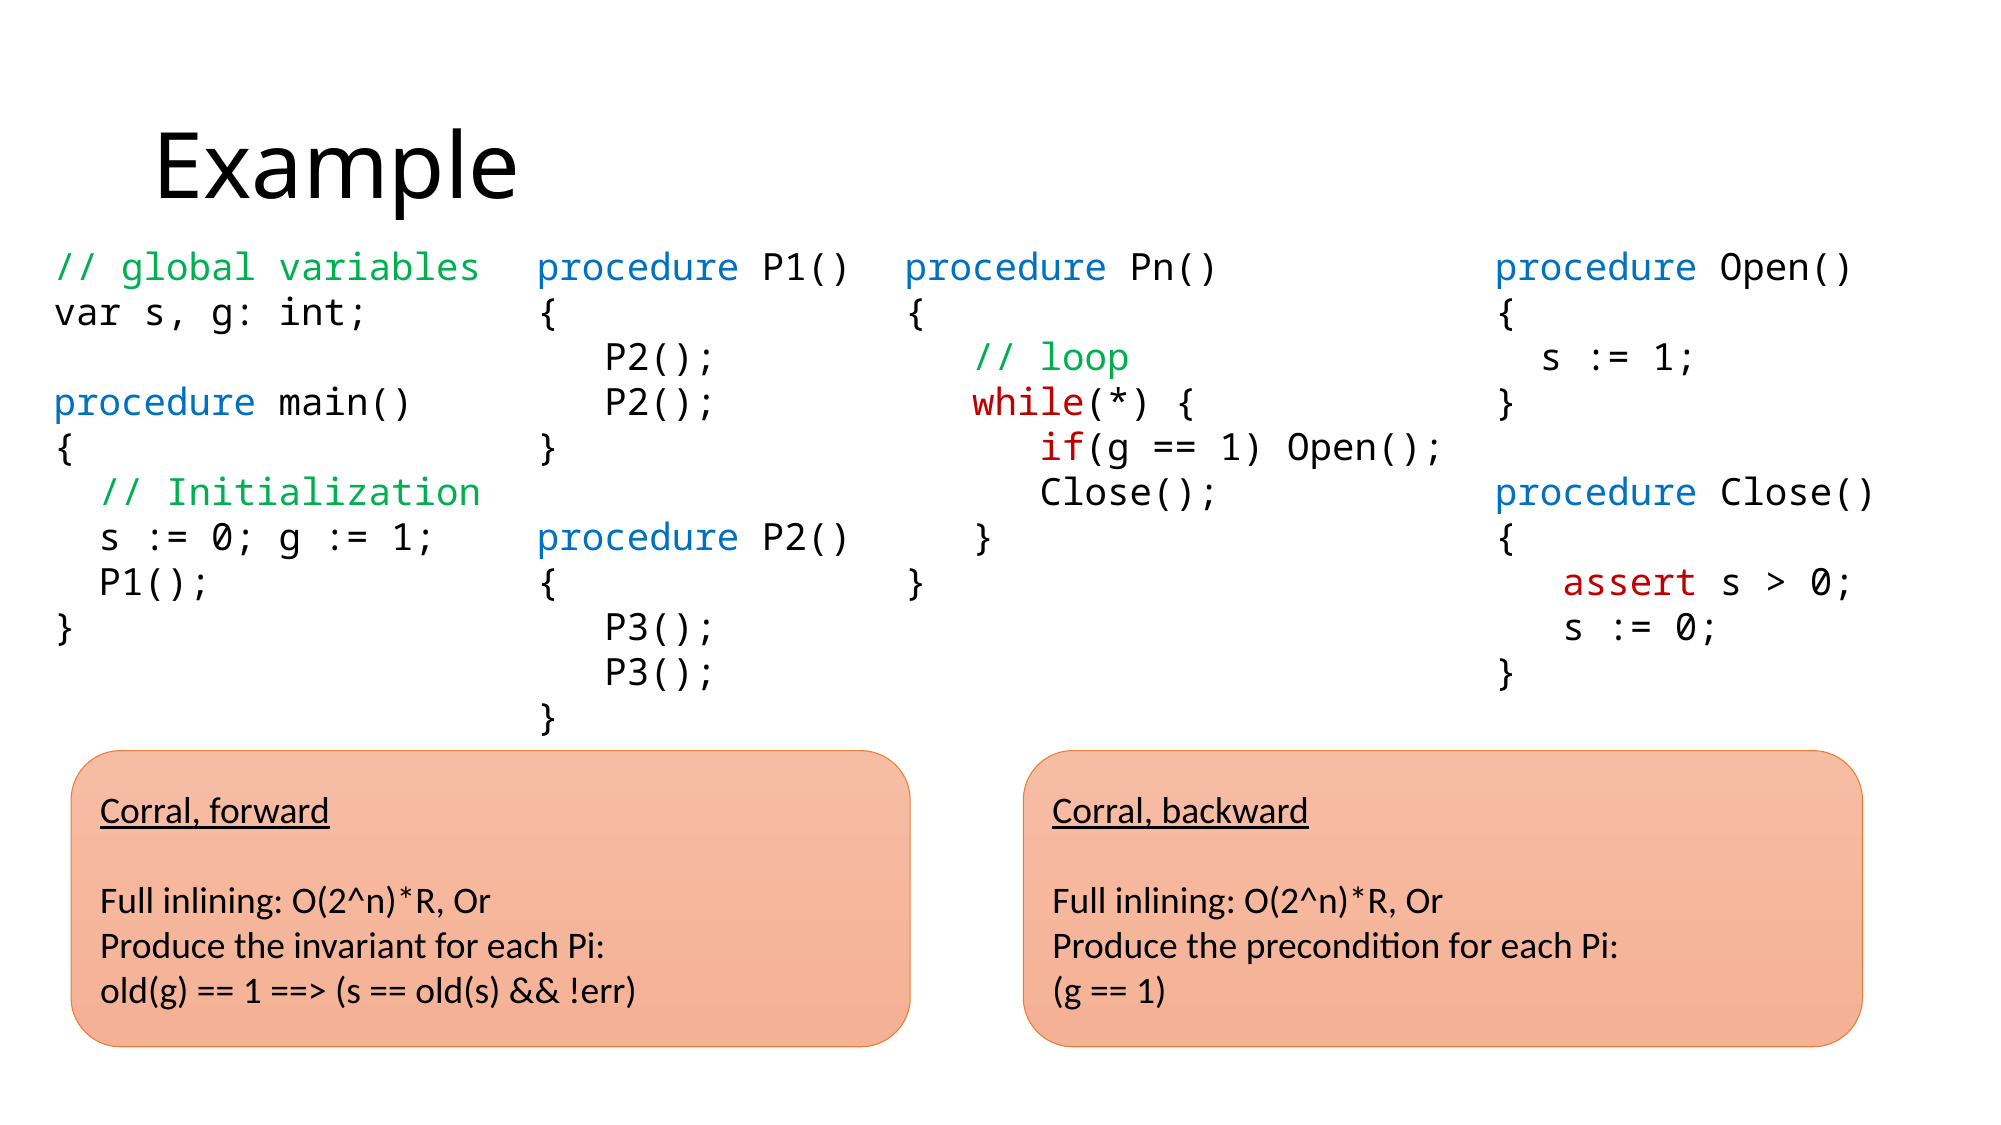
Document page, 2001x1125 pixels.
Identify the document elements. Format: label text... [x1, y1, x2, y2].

text_box procedure P1() { P2(); P2(); } procedure P2() { P3(); P3(); } [522, 235, 890, 746]
text_box Corral, backward Full inlining: O(2^n)*R, Or Produce the precondition for each Pi: (g == 1) [1022, 750, 1864, 1048]
text_box Corral, forward Full inlining: O(2^n)*R, Or Produce the invariant for each Pi: old(g) == 1 ==> (s == old(s) && !err) [70, 750, 911, 1048]
text_box procedure Open() { s := 1; } procedure Close() { assert s > 0; s := 0; } [1480, 235, 1893, 701]
text_box // global variables var s, g: int; procedure main() { // Initialization s := 0; g := 1; P1(); } [38, 235, 496, 701]
title Example [137, 59, 1863, 278]
text_box procedure Pn() { // loop while(*) { if(g == 1) Open(); Close(); } } [889, 235, 1460, 656]
